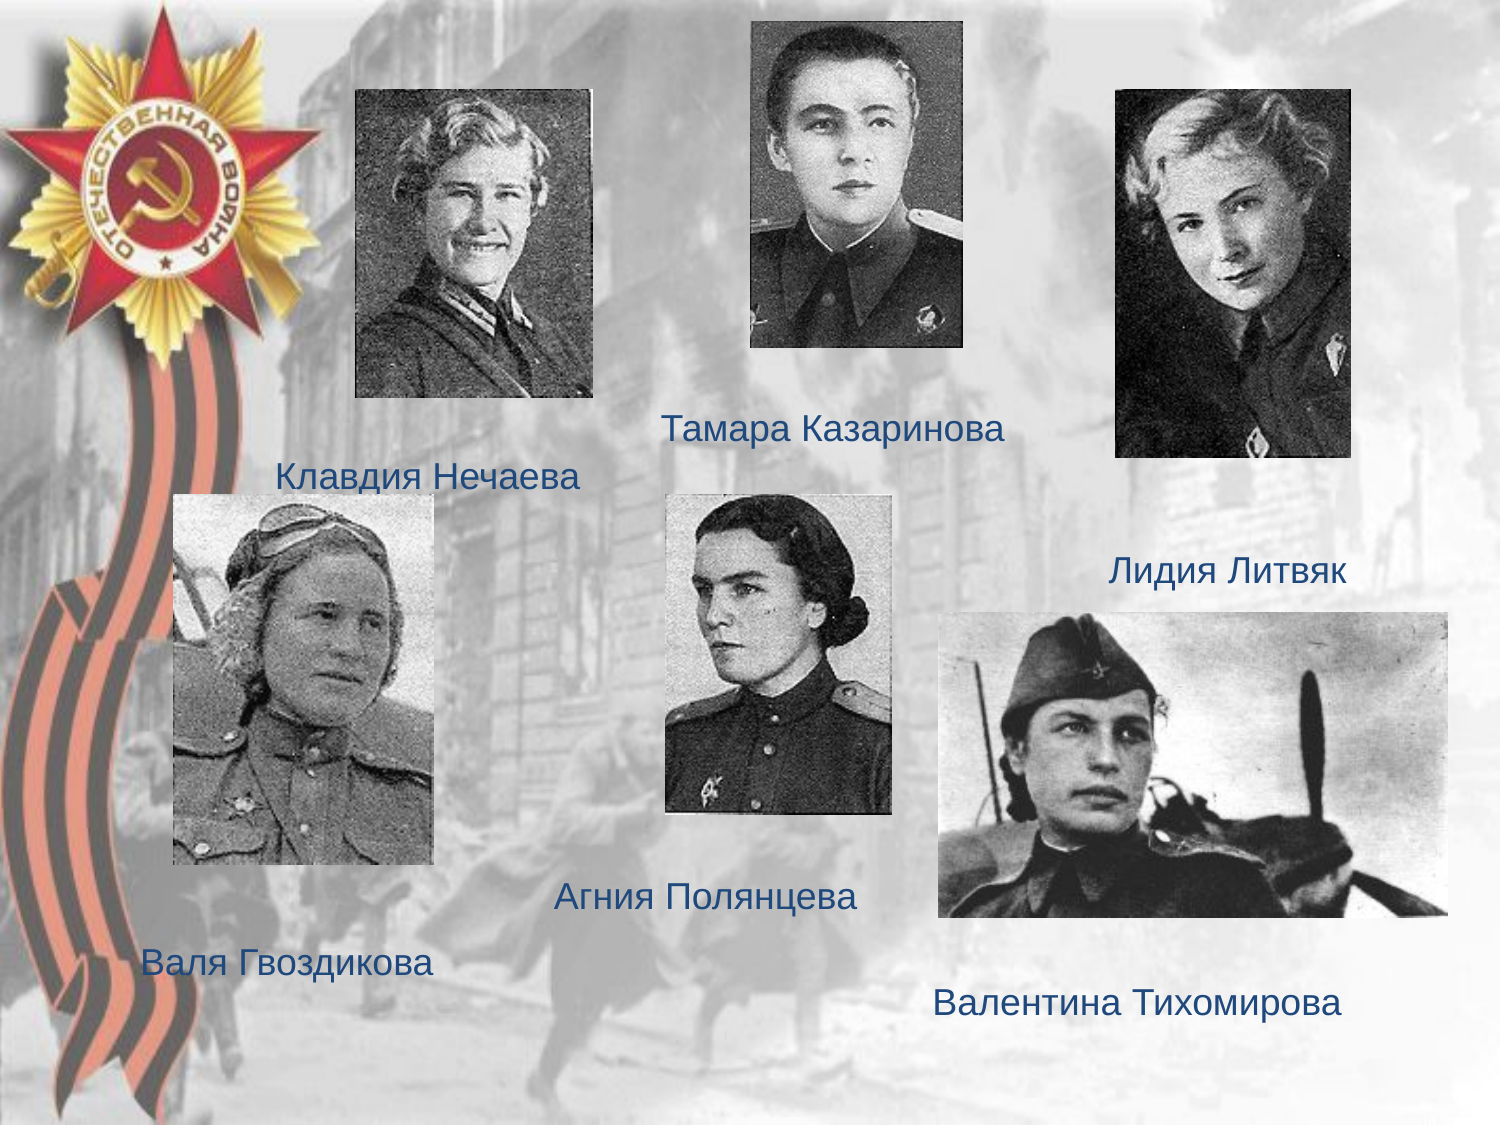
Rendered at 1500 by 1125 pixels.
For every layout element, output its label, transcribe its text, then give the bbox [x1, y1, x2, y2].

text_box Валя Гвоздикова [125, 930, 449, 991]
text_box Клавдия Нечаева [259, 444, 596, 505]
text_box Лидия Литвяк [1093, 538, 1362, 599]
text_box Тамара Казаринова [645, 397, 1020, 457]
picture [0, 0, 1500, 1125]
text_box Валентина Тихомирова [917, 970, 1357, 1031]
text_box Агния Полянцева [539, 864, 873, 925]
